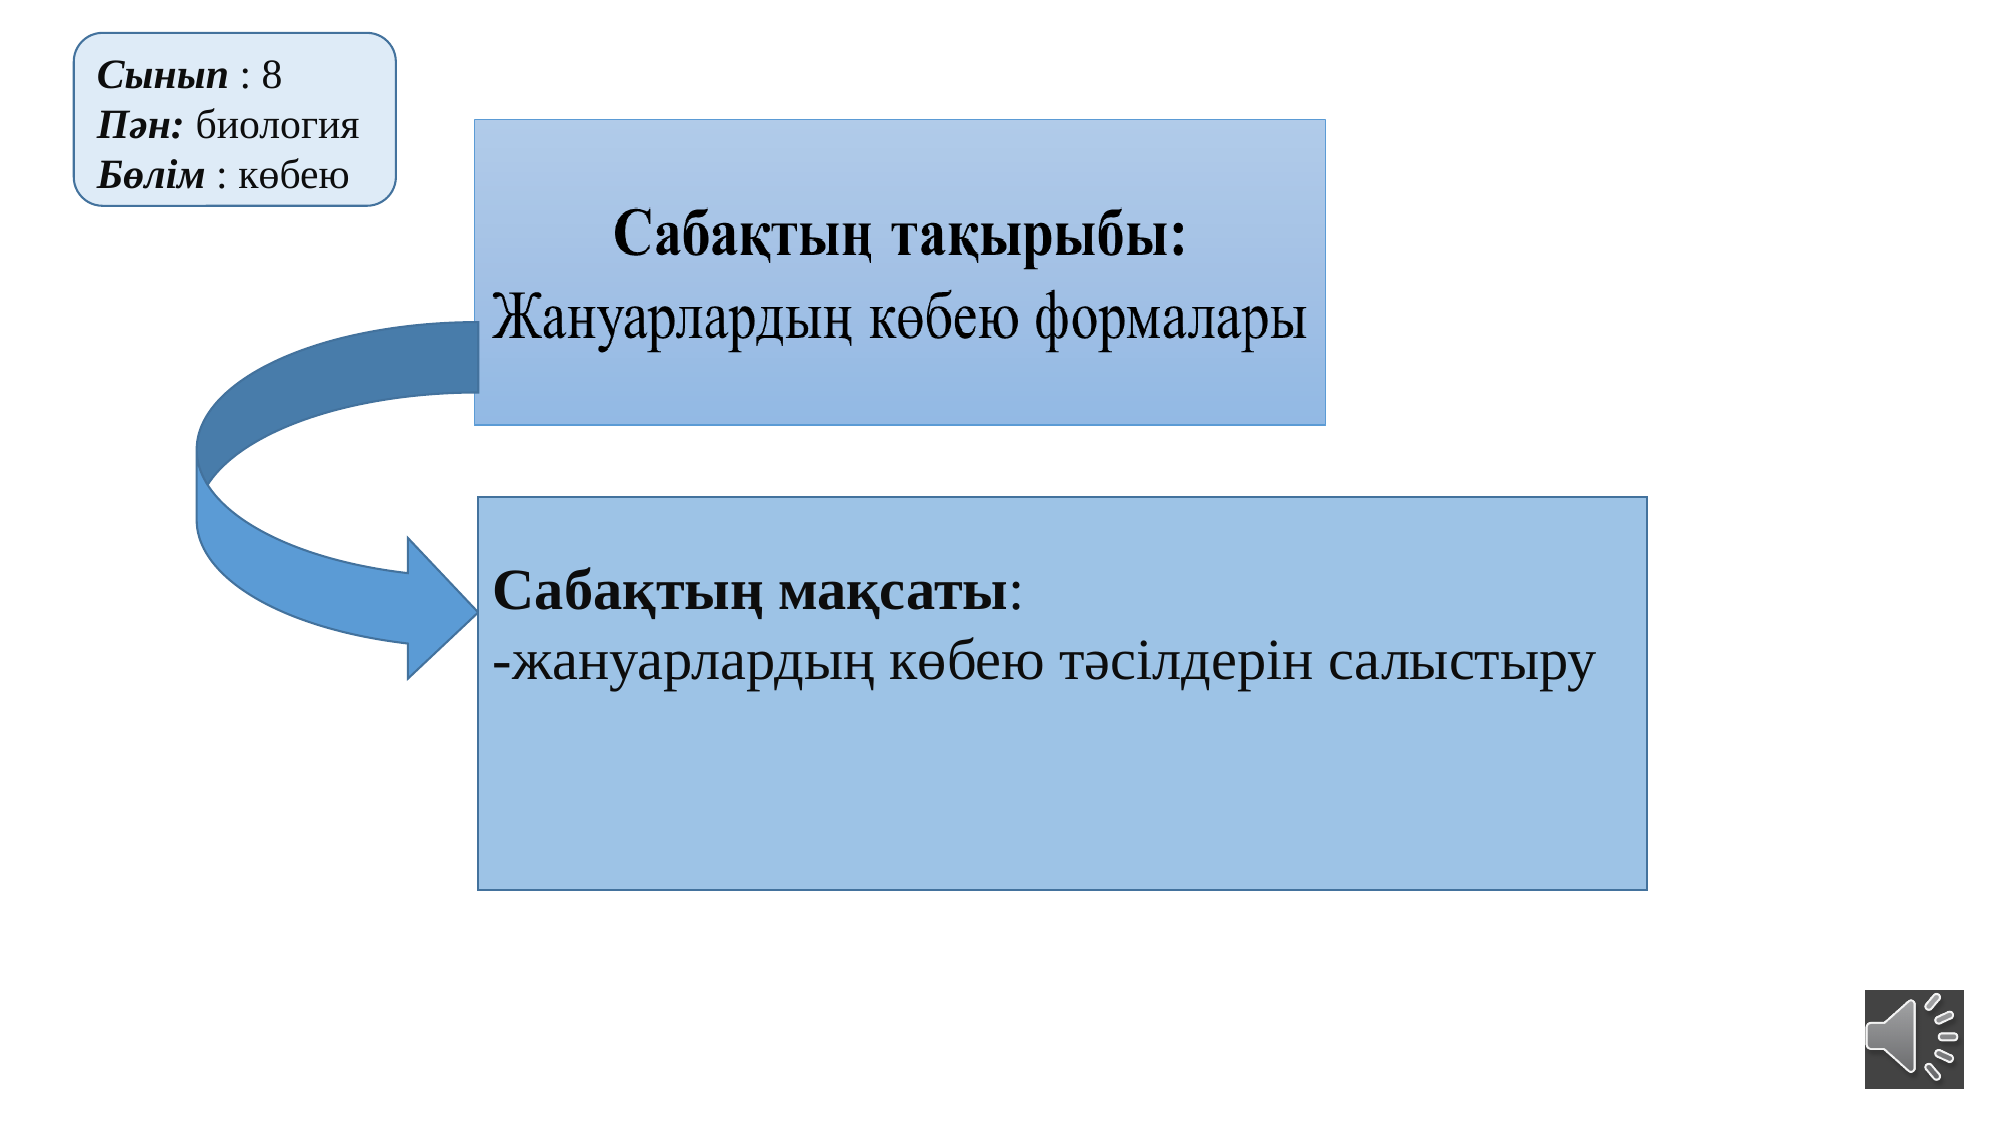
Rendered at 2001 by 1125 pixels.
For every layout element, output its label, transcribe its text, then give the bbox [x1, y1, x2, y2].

picture [1864, 989, 1965, 1090]
text_box Сабақтың мақсаты: -жануарлардың көбею тәсілдерін салыстыру [477, 496, 1648, 891]
text_box [73, 427, 1840, 933]
text_box [195, 321, 477, 682]
text_box Сынып : 8 Пән: биология Бөлім : көбею [72, 31, 397, 207]
picture [457, 119, 1341, 426]
